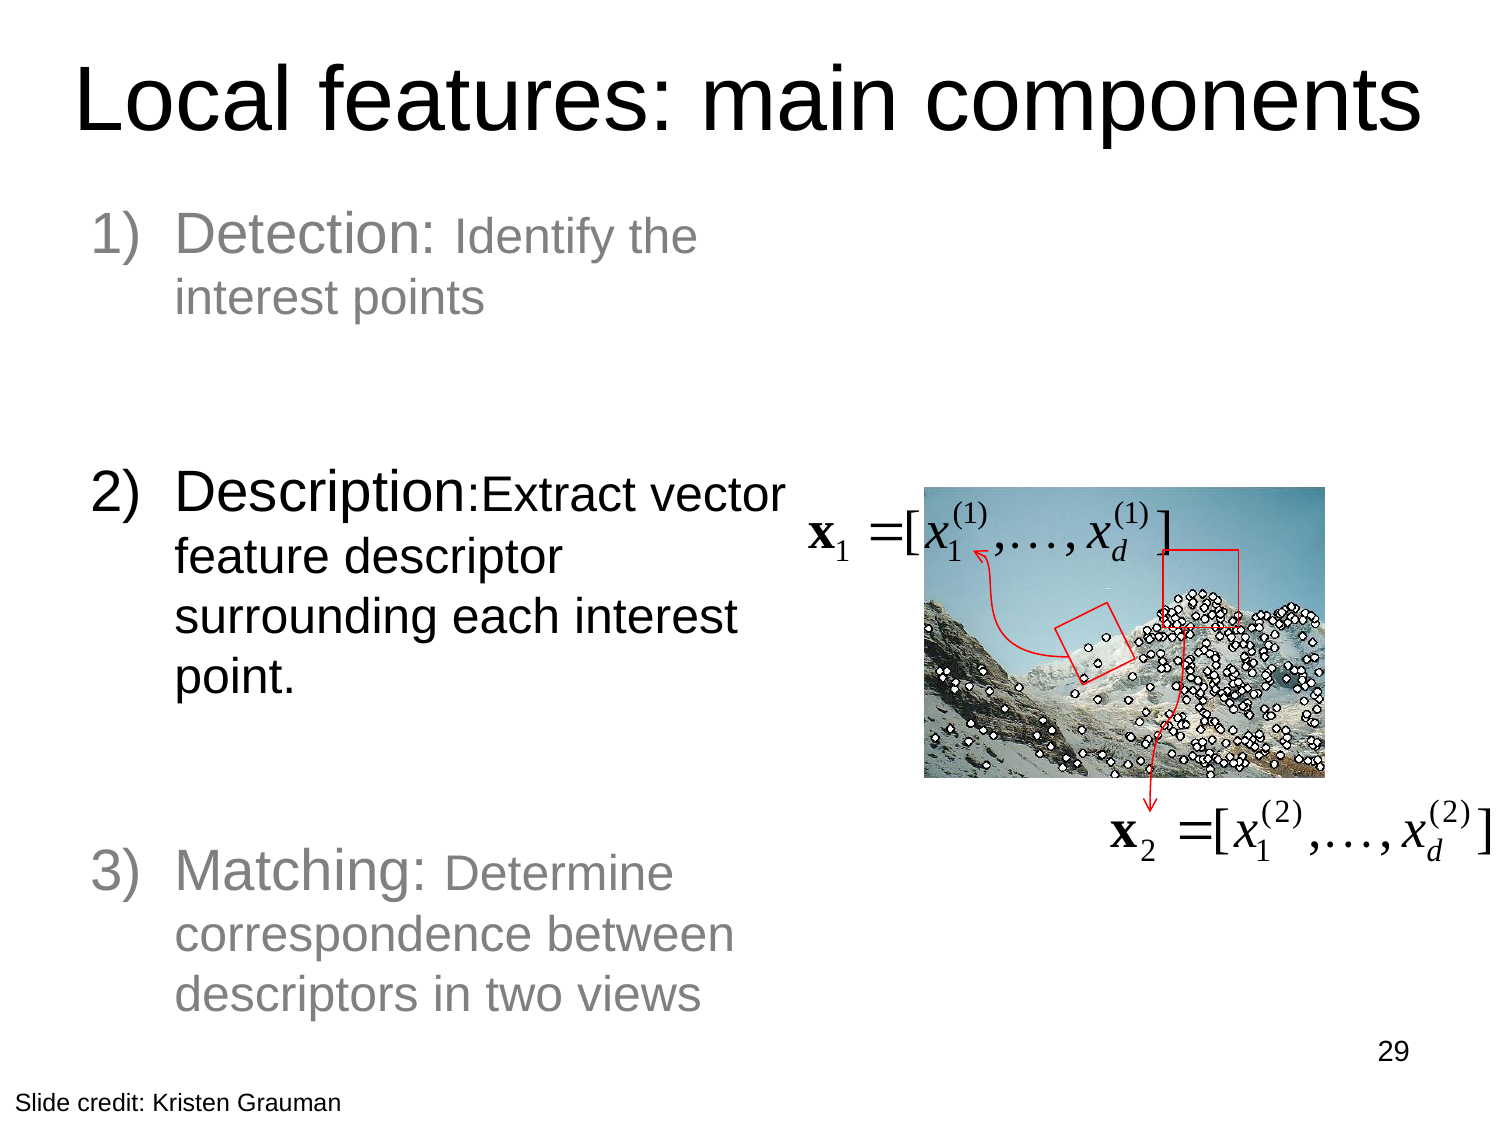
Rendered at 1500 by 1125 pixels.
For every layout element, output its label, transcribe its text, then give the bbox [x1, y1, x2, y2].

picture [924, 676, 1101, 778]
list Detection: Identify the interest points Description:Extract vector feature descriptor surrounding each interest point. Matching: Determine correspondence between descriptors in two views [74, 187, 851, 931]
picture [924, 487, 1326, 549]
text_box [799, 489, 1179, 676]
title Local features: main components [0, 0, 1500, 188]
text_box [1101, 549, 1500, 876]
slide_number 29 [1074, 1024, 1426, 1103]
text_box Slide credit: Kristen Grauman [0, 1079, 788, 1125]
